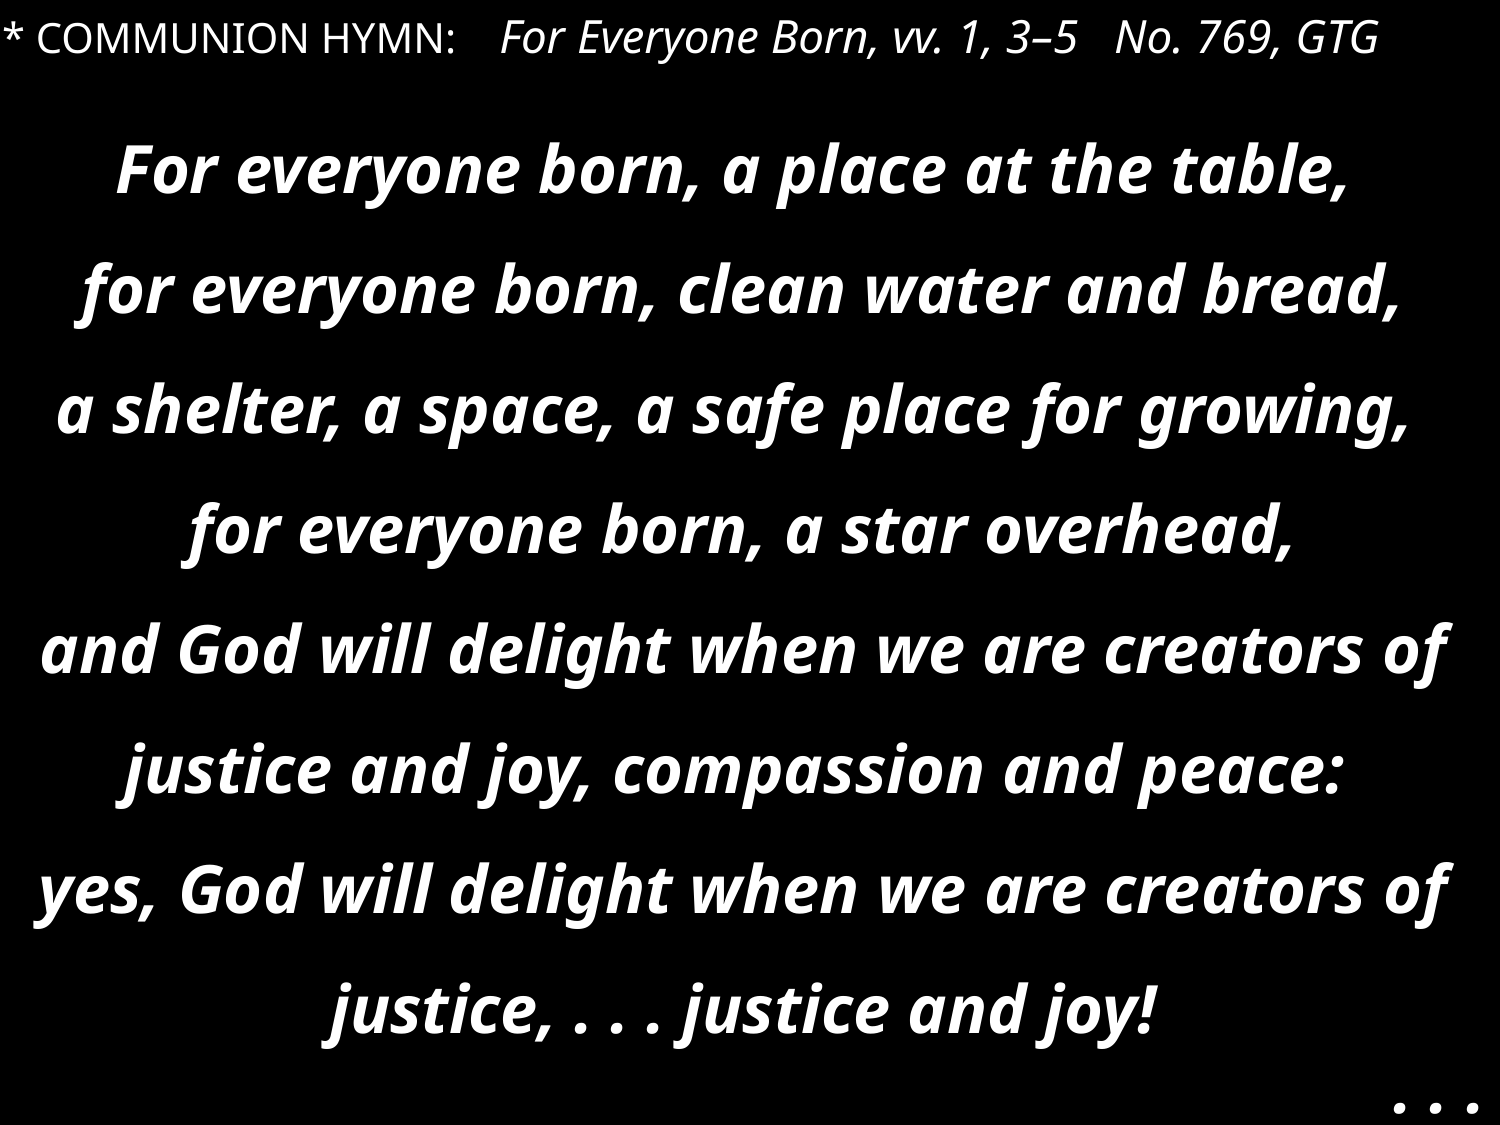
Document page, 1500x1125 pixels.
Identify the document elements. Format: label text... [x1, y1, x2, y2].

text_box * COMMUNION HYMN: For Everyone Born, vv. 1, 3–5 No. 769, GTG For everyone born, a place at the table, for everyone born, clean water and bread, a shelter, a space, a safe place for growing, for everyone born, a star overhead, and God will delight when we are creators of justice and joy, compassion and peace: yes, God will delight when we are creators of justice, . . . justice and joy! . . . [0, 0, 1500, 1125]
